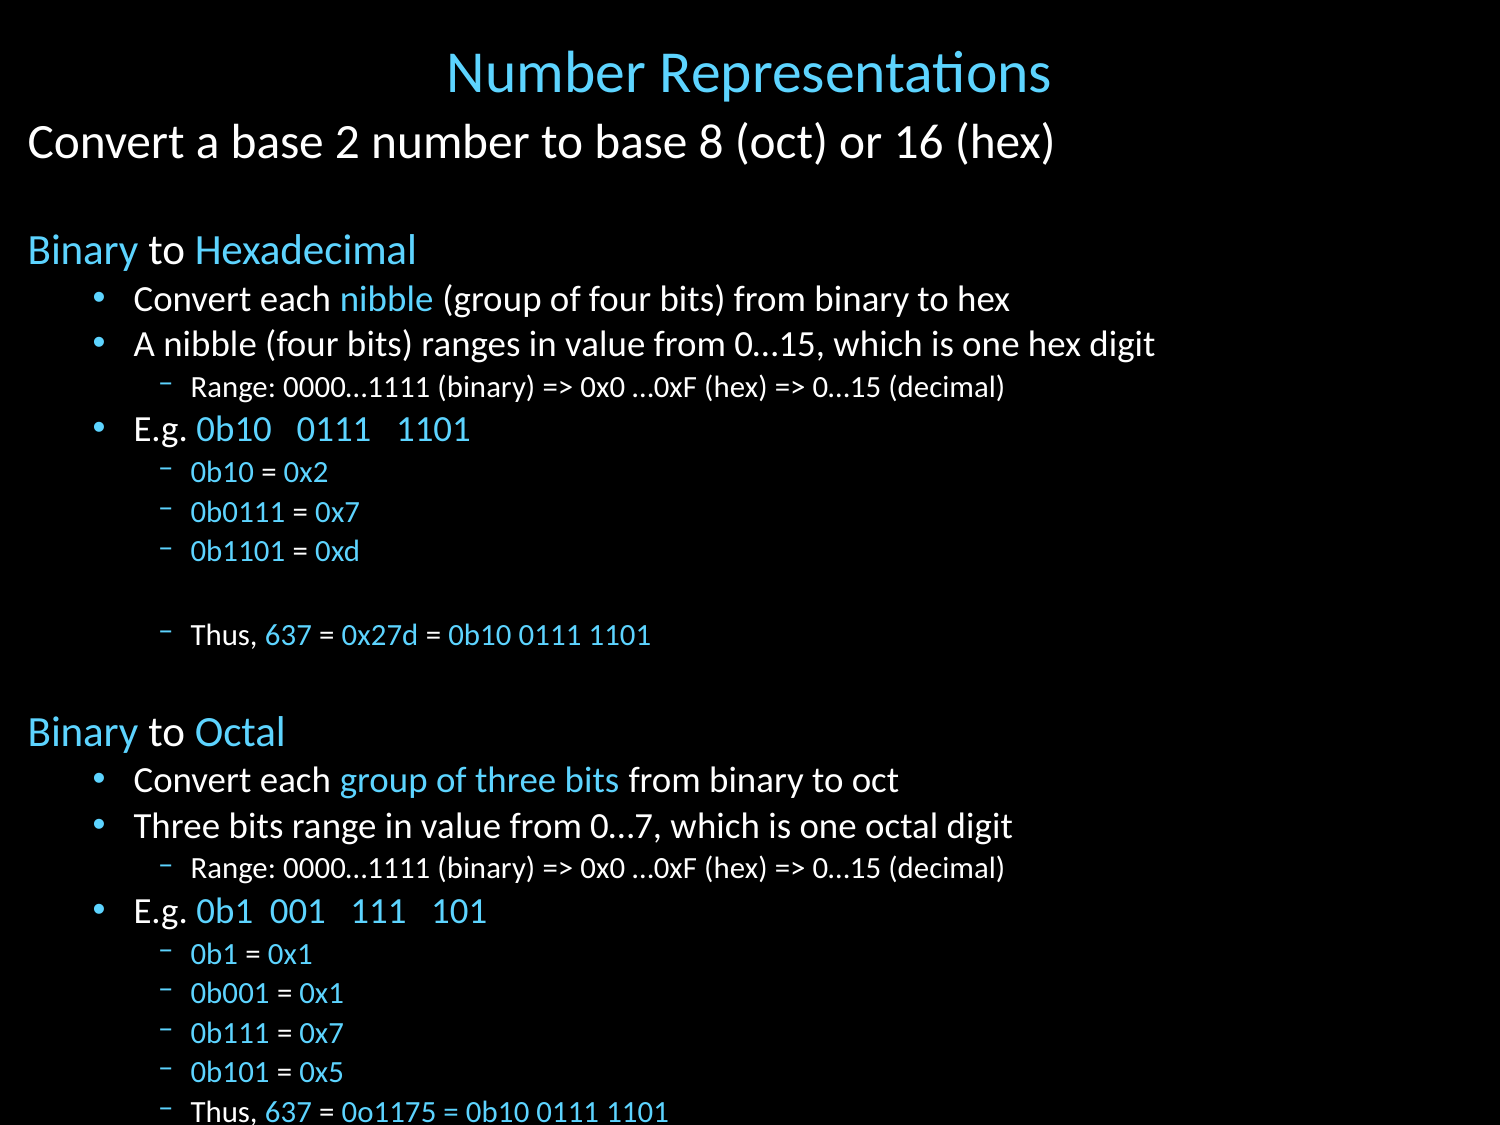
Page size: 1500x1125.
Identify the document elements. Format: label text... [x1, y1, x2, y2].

list Convert a base 2 number to base 8 (oct) or 16 (hex) Binary to Hexadecimal Convert each nibble (group of four bits) from binary to hex A nibble (four bits) ranges in value from 0…15, which is one hex digit Range: 0000…1111 (binary) => 0x0 …0xF (hex) => 0…15 (decimal) E.g. 0b10 0111 1101 0b10 = 0x2 0b0111 = 0x7 0b1101 = 0xd Thus, 637 = 0x27d = 0b10 0111 1101 Binary to Octal Convert each group of three bits from binary to oct Three bits range in value from 0…7, which is one octal digit Range: 0000…1111 (binary) => 0x0 …0xF (hex) => 0…15 (decimal) E.g. 0b1 001 111 101 0b1 = 0x1 0b001 = 0x1 0b111 = 0x7 0b101 = 0x5 Thus, 637 = 0o1175 = 0b10 0111 1101 [12, 112, 1500, 1125]
title Number Representations [37, 24, 1463, 112]
